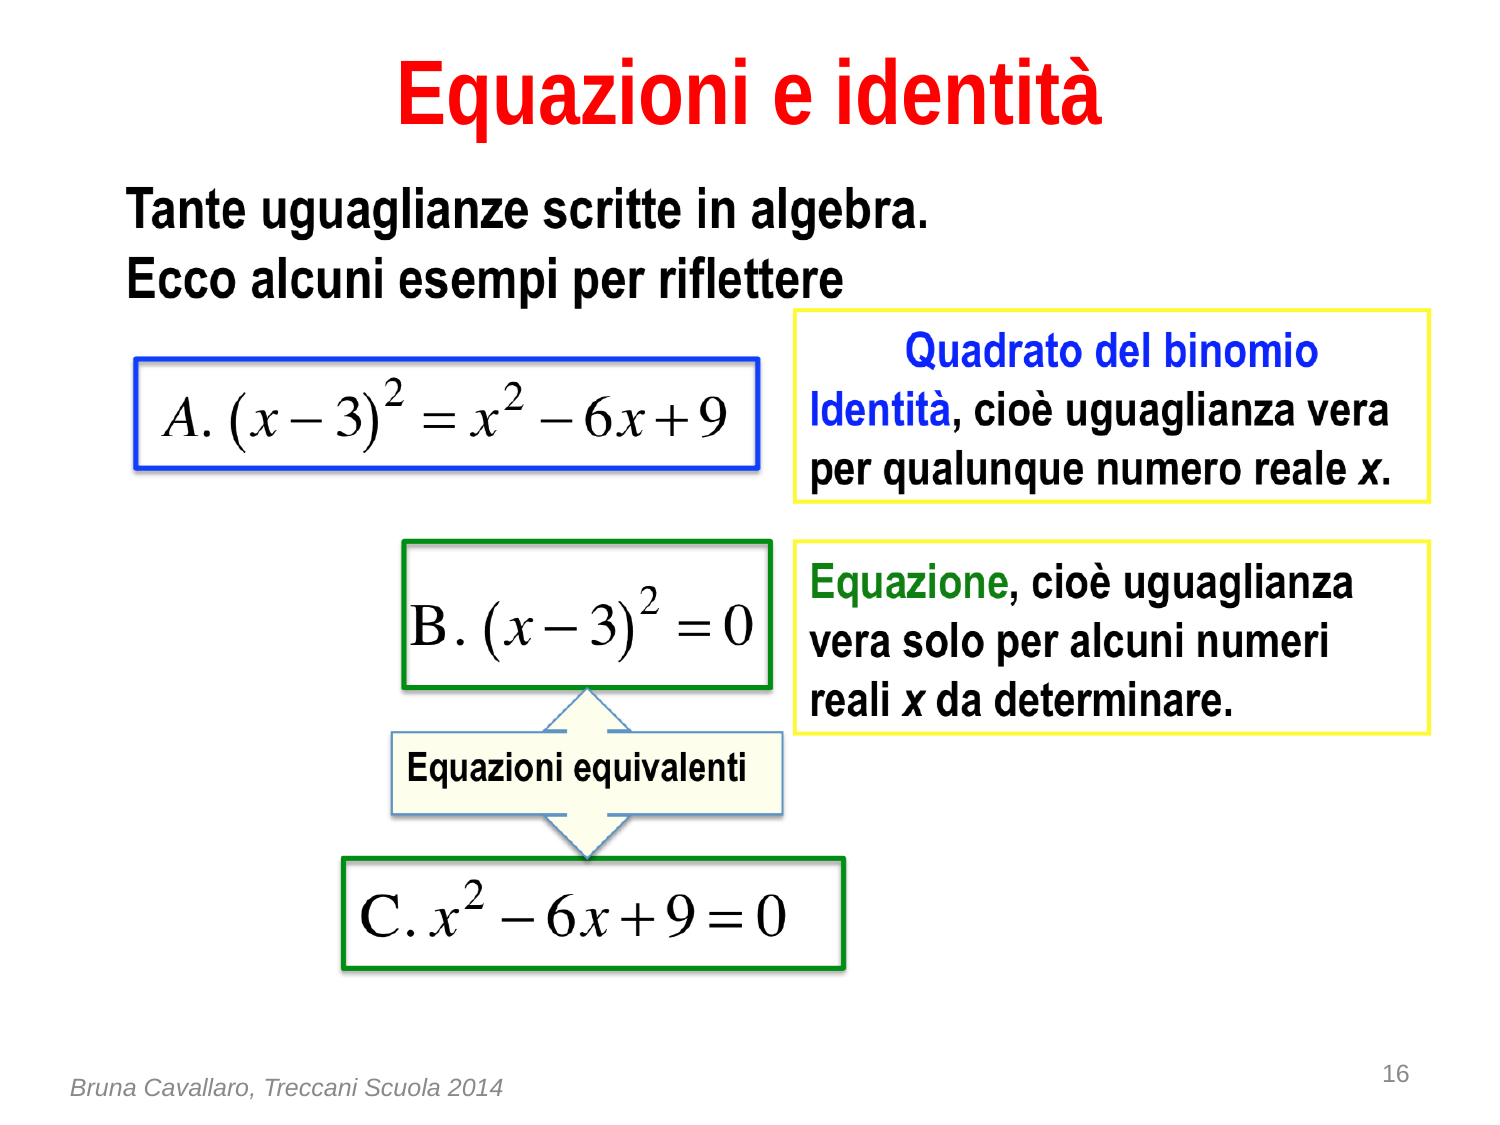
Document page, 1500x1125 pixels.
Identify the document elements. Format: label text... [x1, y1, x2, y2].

title Equazioni e identità [75, 24, 1425, 155]
footer Bruna Cavallaro, Treccani Scuola 2014 [0, 1046, 575, 1125]
slide_number 16 [1074, 1042, 1425, 1103]
picture [47, 156, 1456, 1003]
